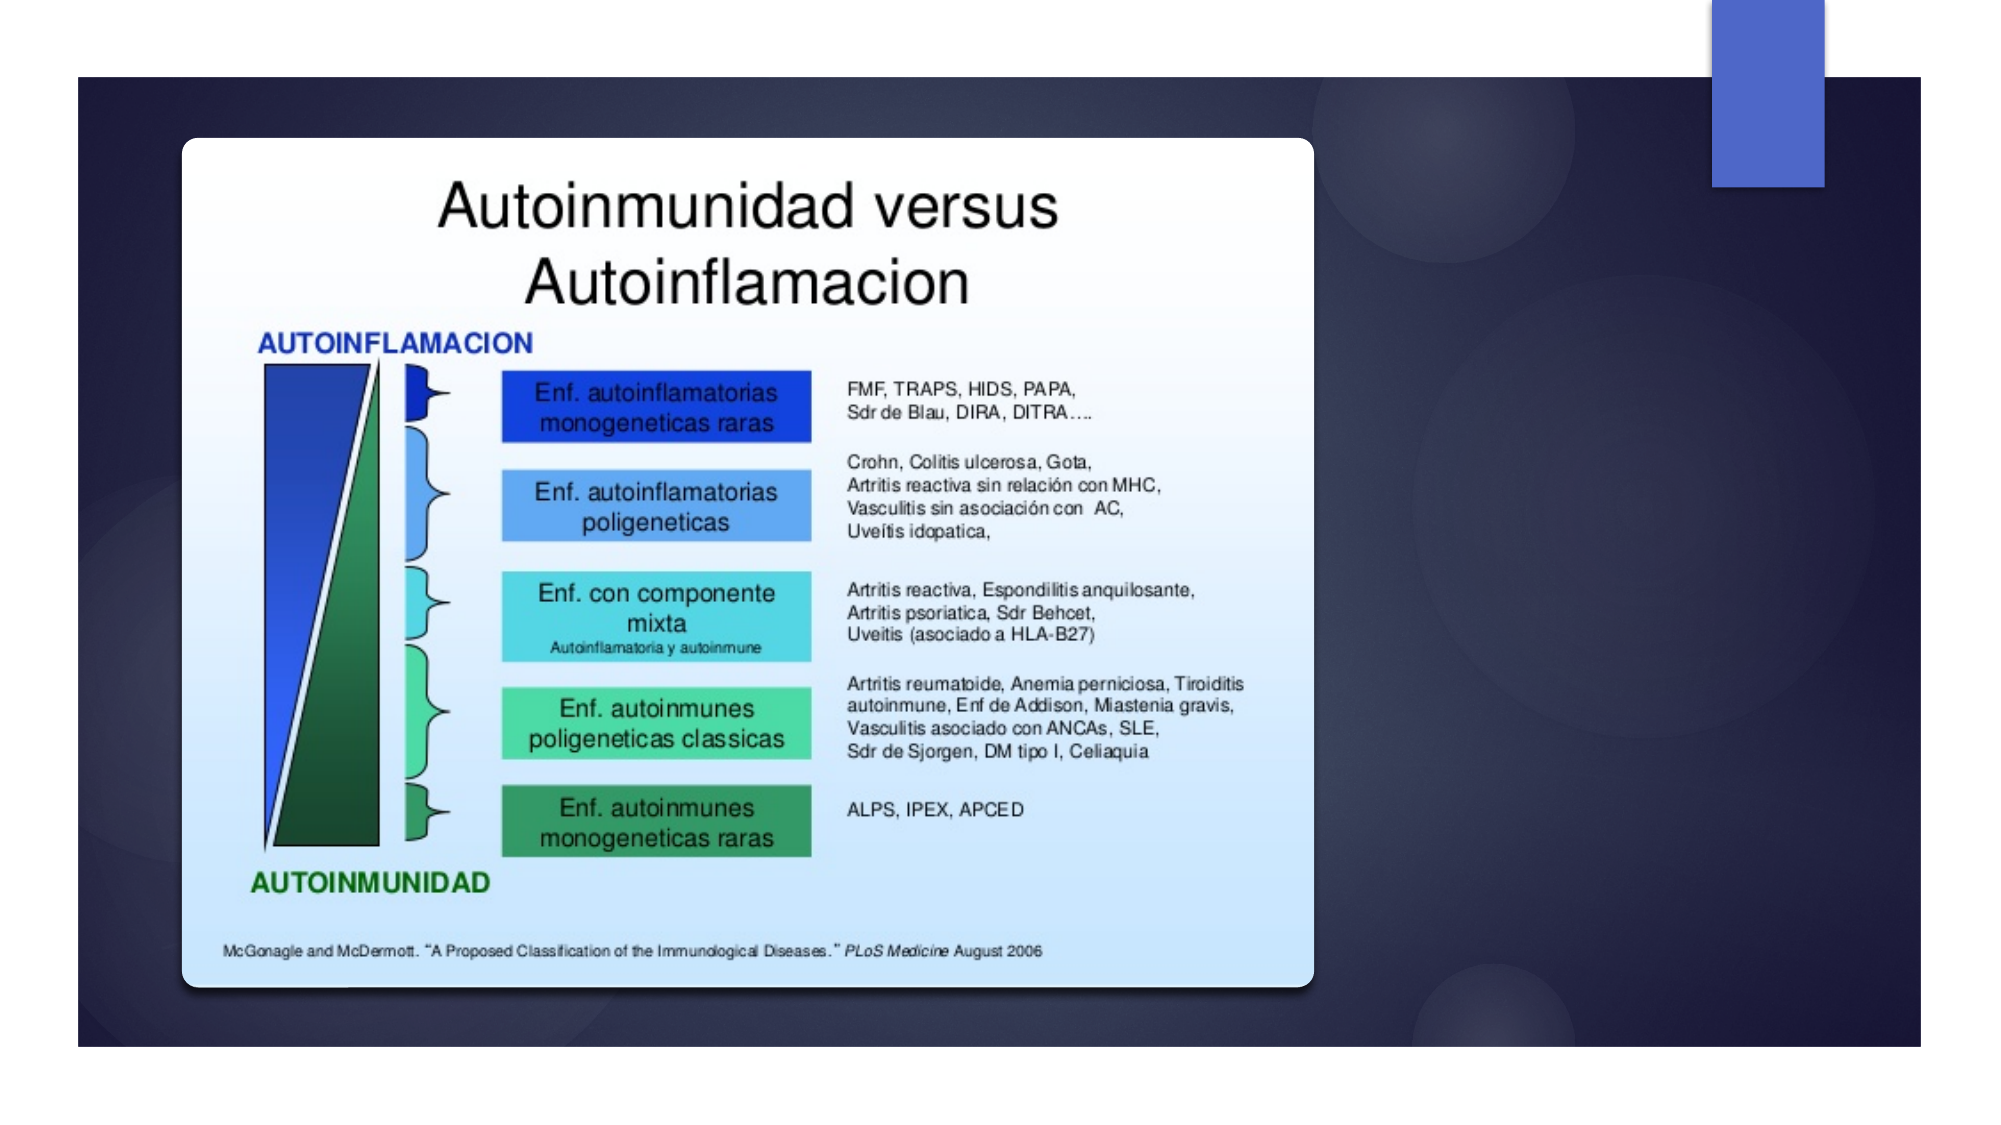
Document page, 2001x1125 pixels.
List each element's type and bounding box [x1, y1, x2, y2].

text_box [0, 0, 2000, 1125]
picture [181, 137, 1315, 988]
